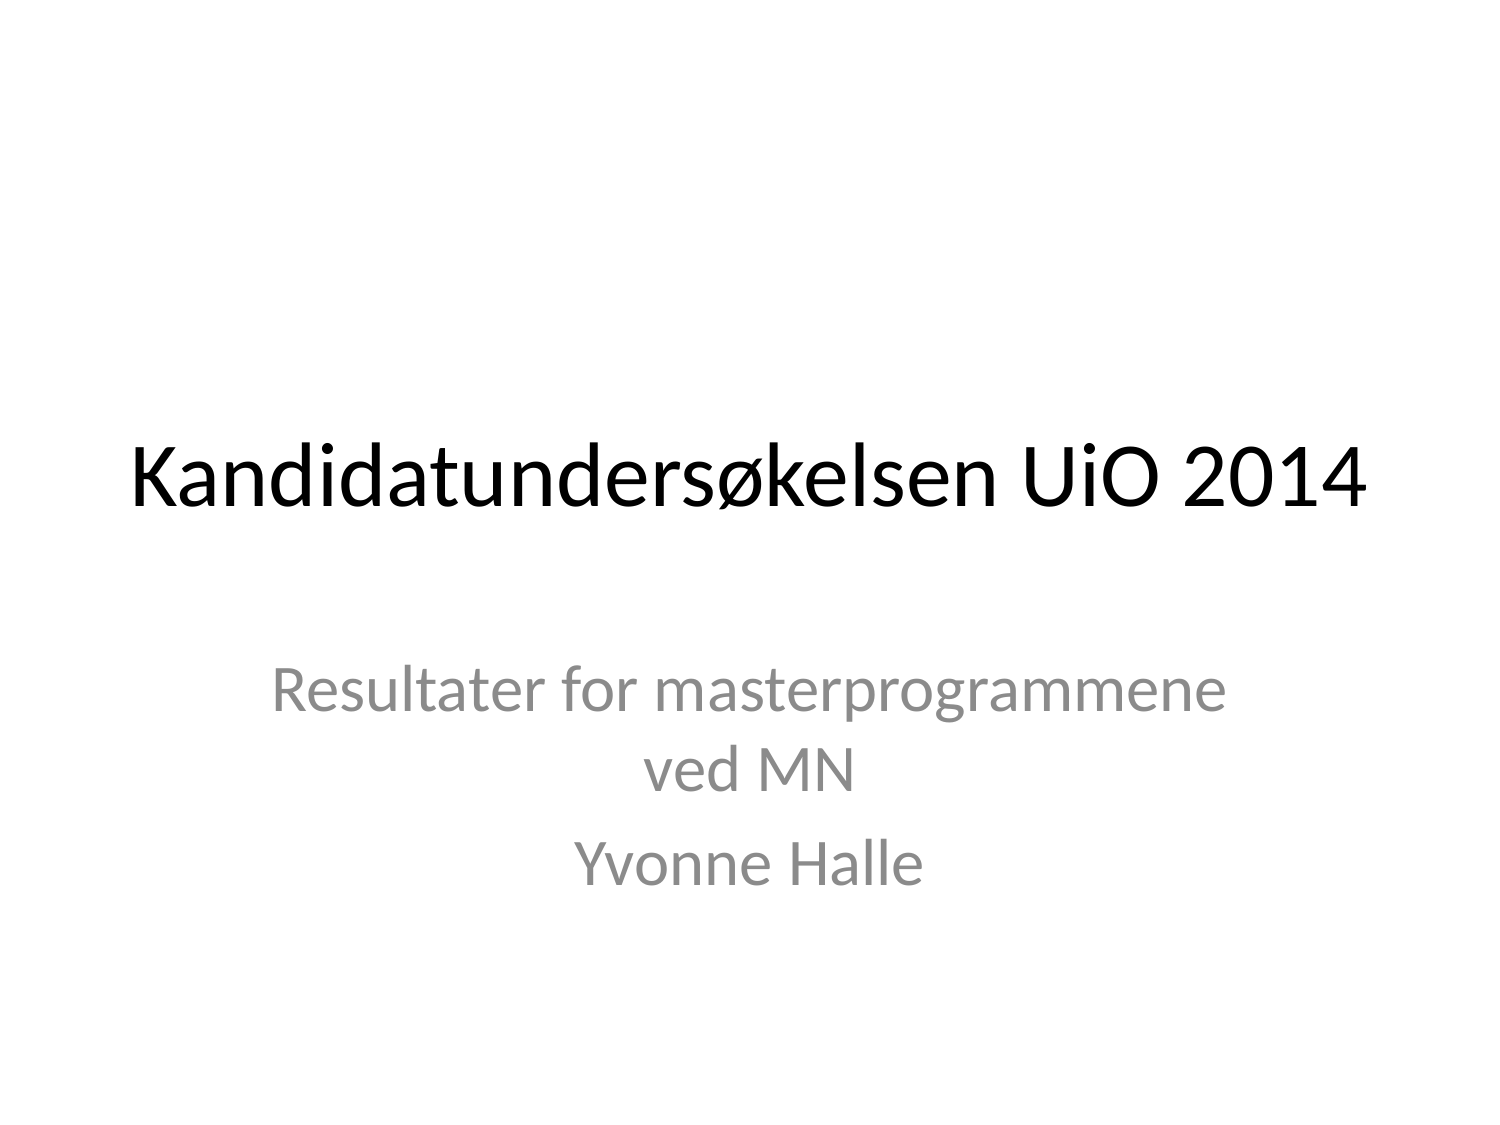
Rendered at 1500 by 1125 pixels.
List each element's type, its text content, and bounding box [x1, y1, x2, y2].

subtitle Resultater for masterprogrammene ved MN Yvonne Halle [225, 637, 1275, 925]
title Kandidatundersøkelsen UiO 2014 [112, 349, 1388, 591]
